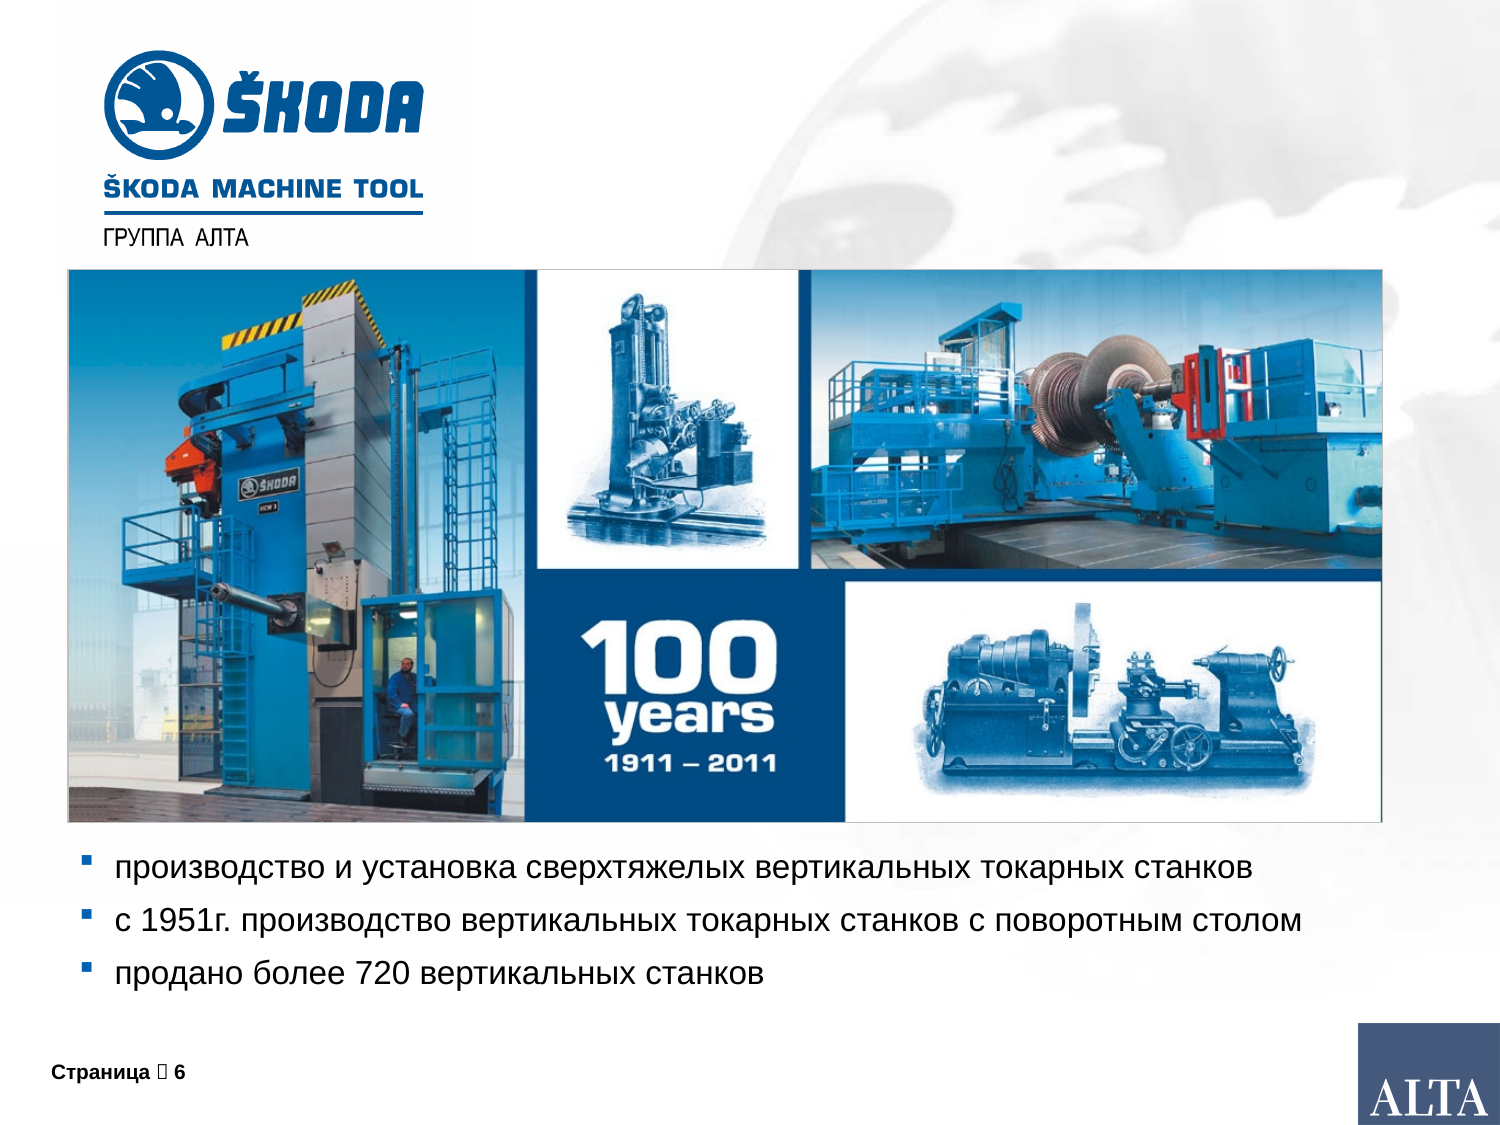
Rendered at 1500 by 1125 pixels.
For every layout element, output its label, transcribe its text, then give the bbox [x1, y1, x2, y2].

footer Страница  6 [35, 1051, 257, 1093]
text_box производство и установка сверхтяжелых вертикальных токарных станков с 1951г. производство вертикальных токарных станков с поворотным столом продано более 720 вертикальных станков [64, 837, 1446, 1053]
picture [0, 0, 1500, 1125]
